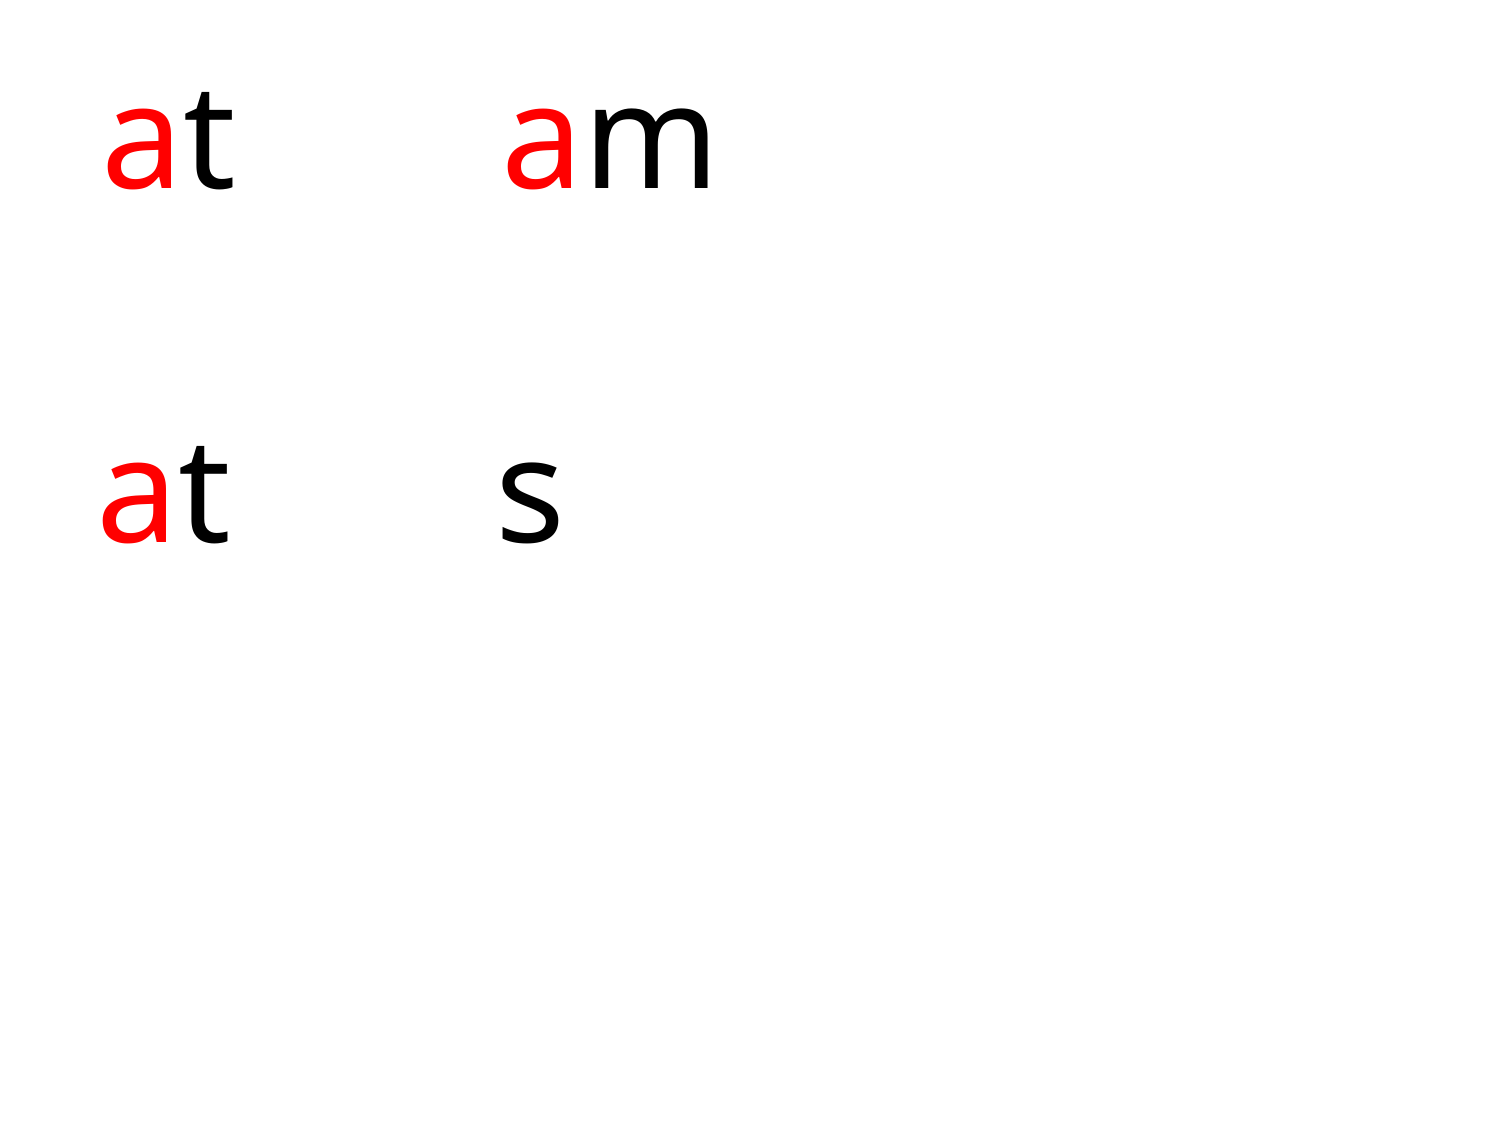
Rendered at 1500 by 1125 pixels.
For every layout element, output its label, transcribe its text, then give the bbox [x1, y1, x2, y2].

text_box at am at s [43, 14, 1460, 929]
